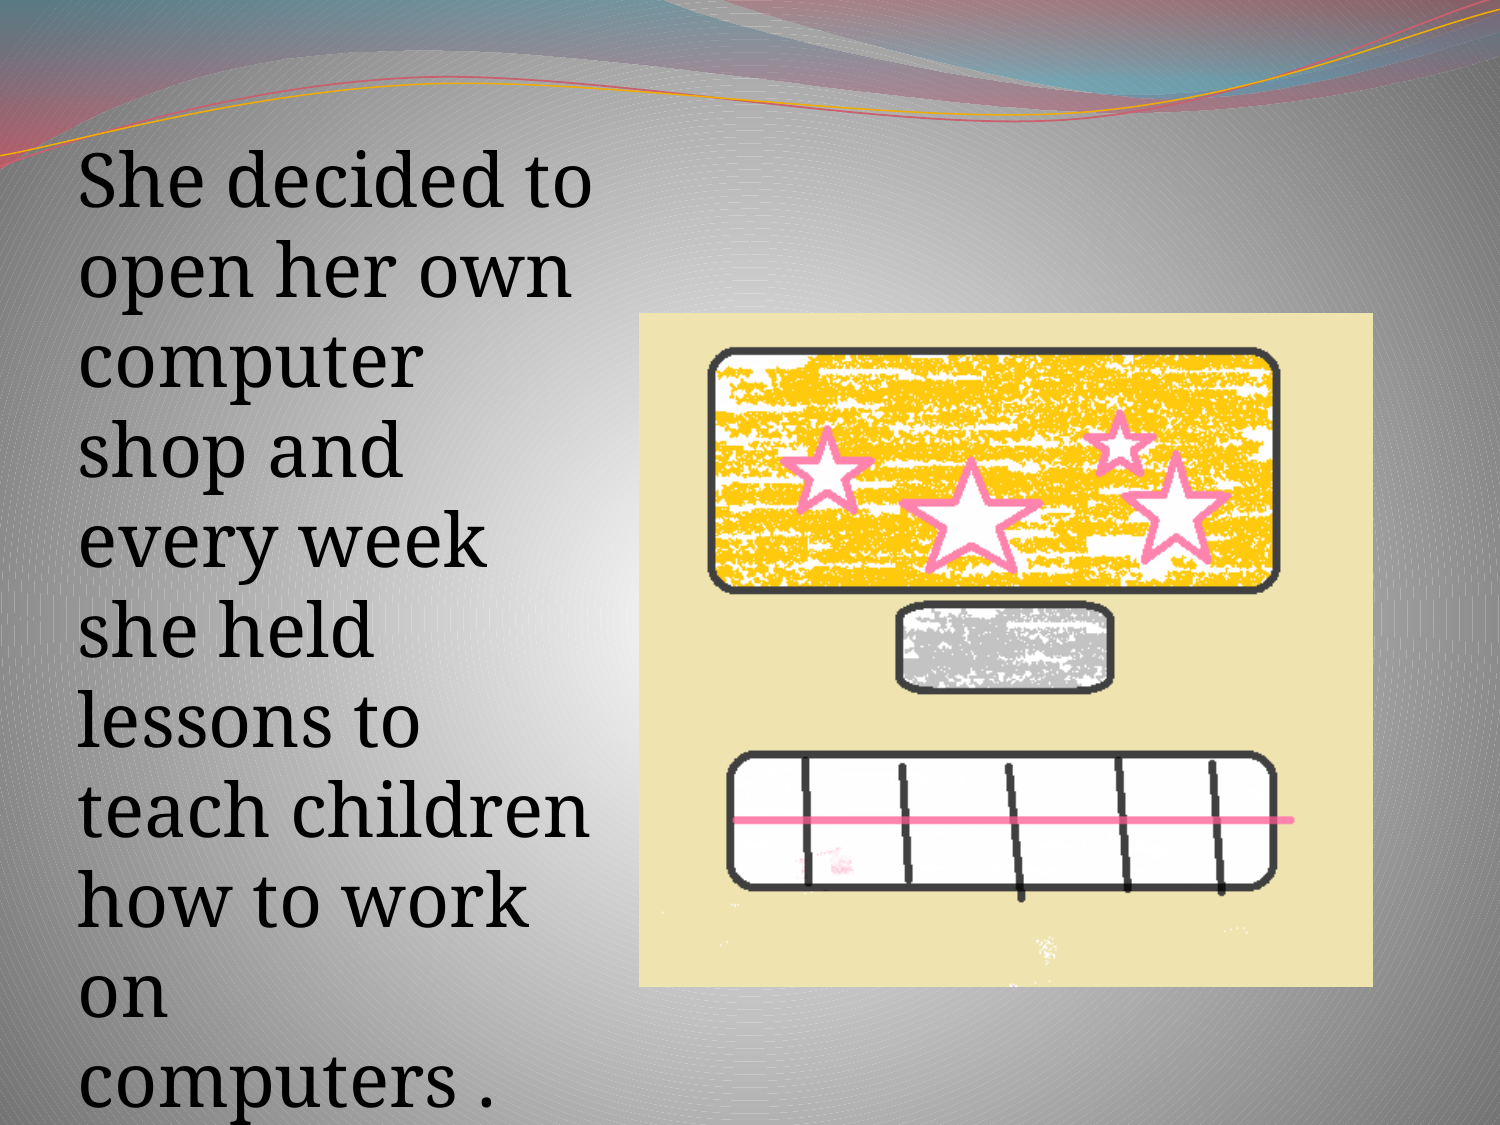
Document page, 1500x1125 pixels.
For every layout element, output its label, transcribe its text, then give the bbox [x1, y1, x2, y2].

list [639, 312, 1373, 987]
list She decided to open her own computer shop and every week she held lessons to teach children how to work on computers . [75, 125, 613, 875]
